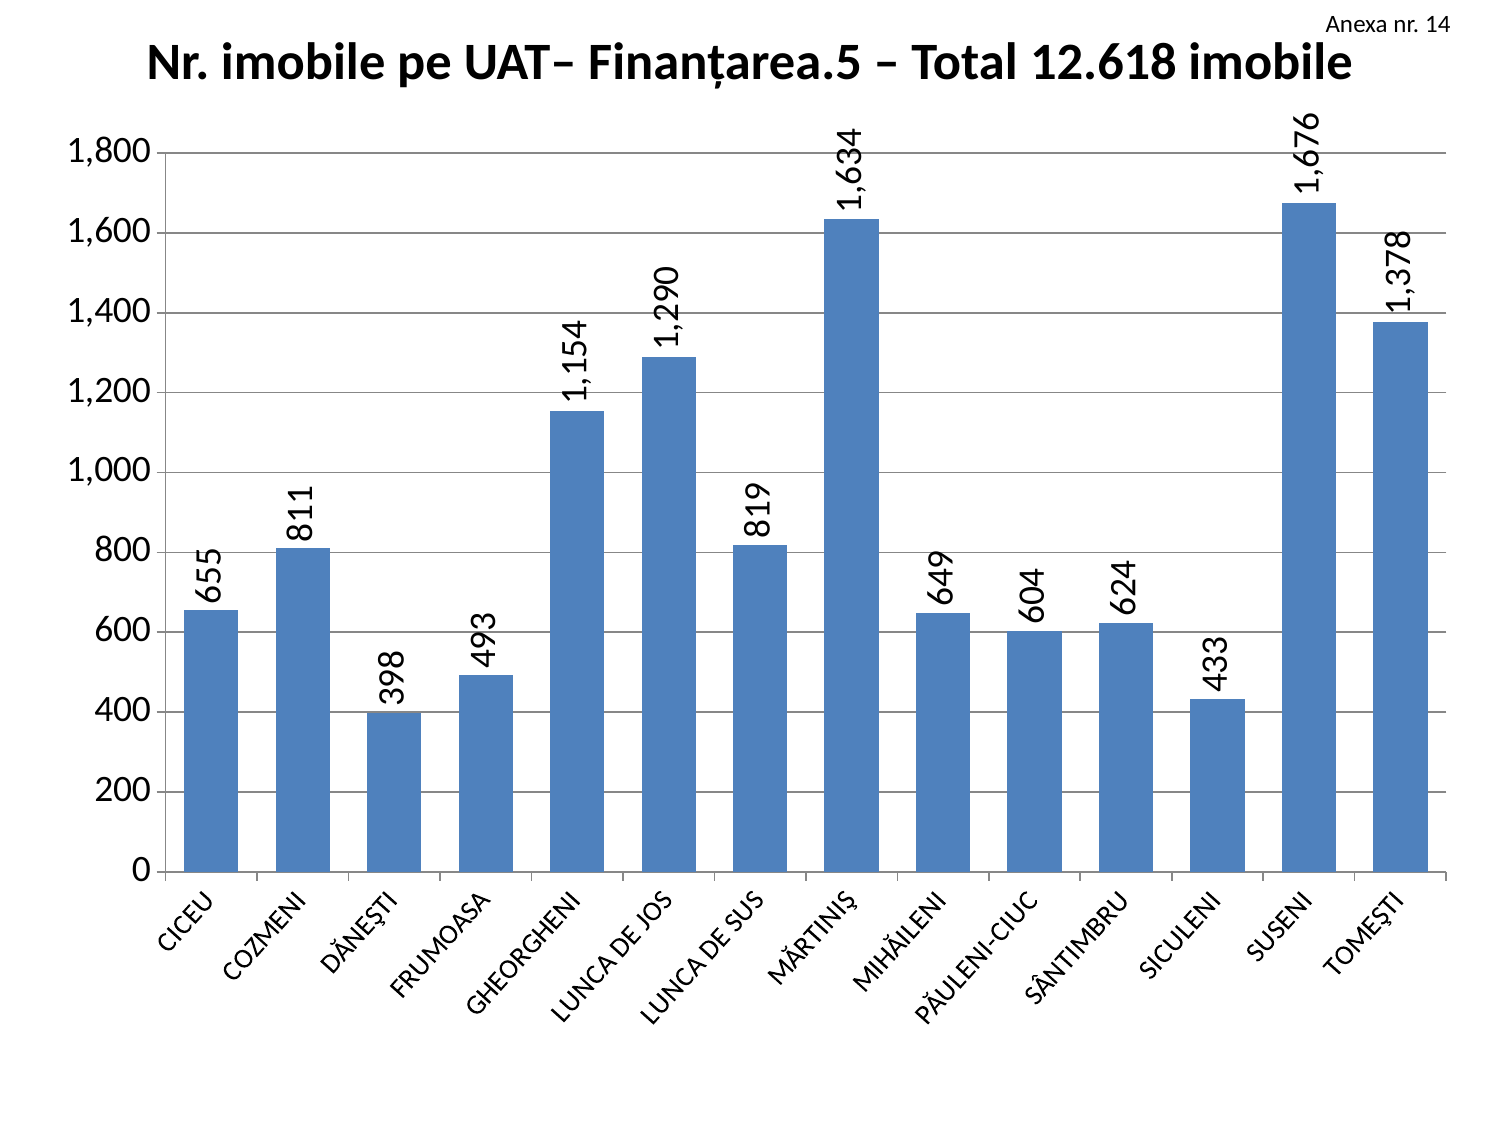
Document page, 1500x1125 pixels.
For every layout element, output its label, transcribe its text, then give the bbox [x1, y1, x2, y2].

text_box Anexa nr. 14 [1310, 0, 1500, 46]
chart [37, 112, 1476, 1051]
title Nr. imobile pe UAT– Finanțarea.5 – Total 12.618 imobile [75, 12, 1425, 105]
